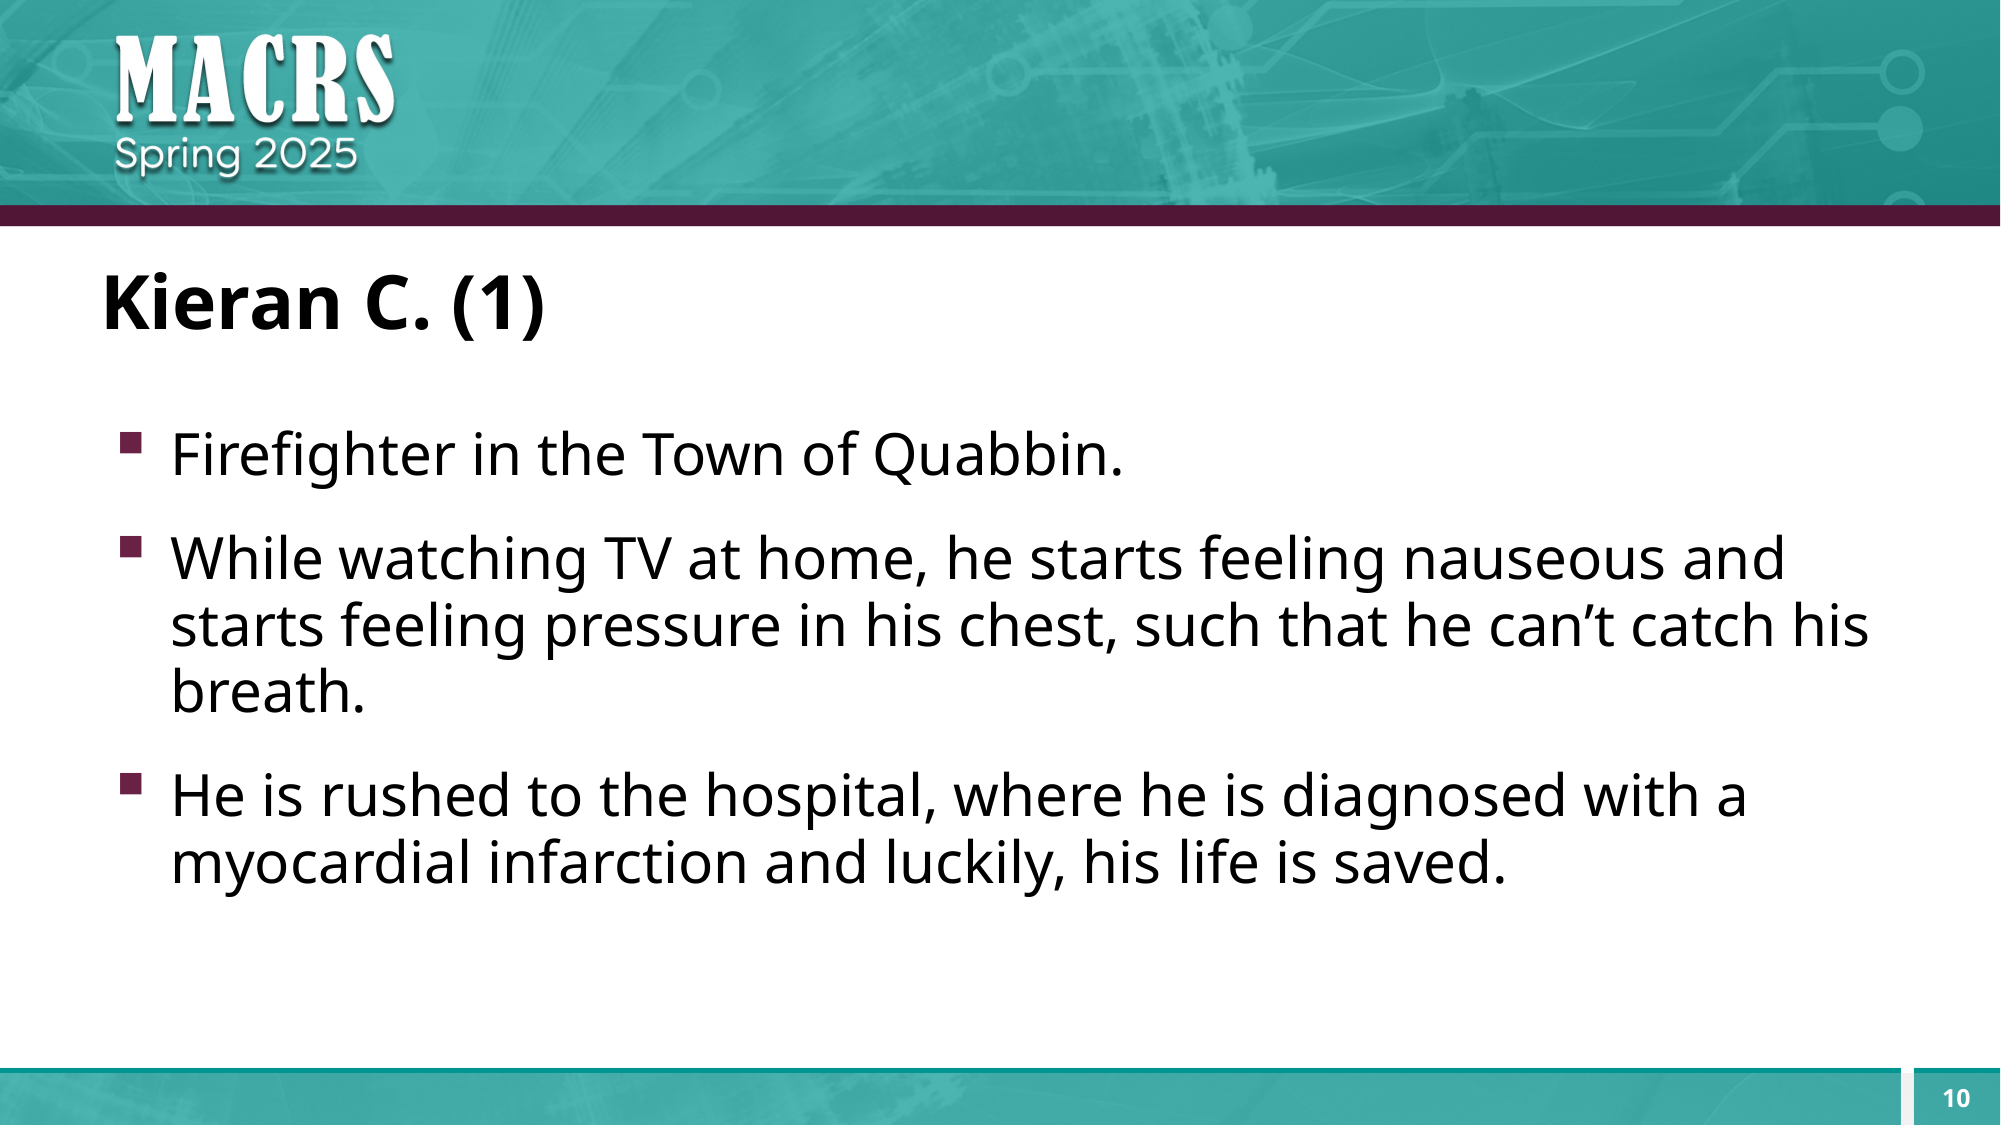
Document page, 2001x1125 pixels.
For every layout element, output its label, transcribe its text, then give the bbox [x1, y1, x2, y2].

slide_number 10 [1912, 1074, 2000, 1125]
title Kieran C. (1) [100, 224, 1900, 375]
list Firefighter in the Town of Quabbin. While watching TV at home, he starts feeling nauseous and starts feeling pressure in his chest, such that he can’t catch his breath. He is rushed to the hospital, where he is diagnosed with a myocardial infarction and luckily, his life is saved. [99, 412, 1900, 1050]
picture [0, 0, 2001, 1125]
